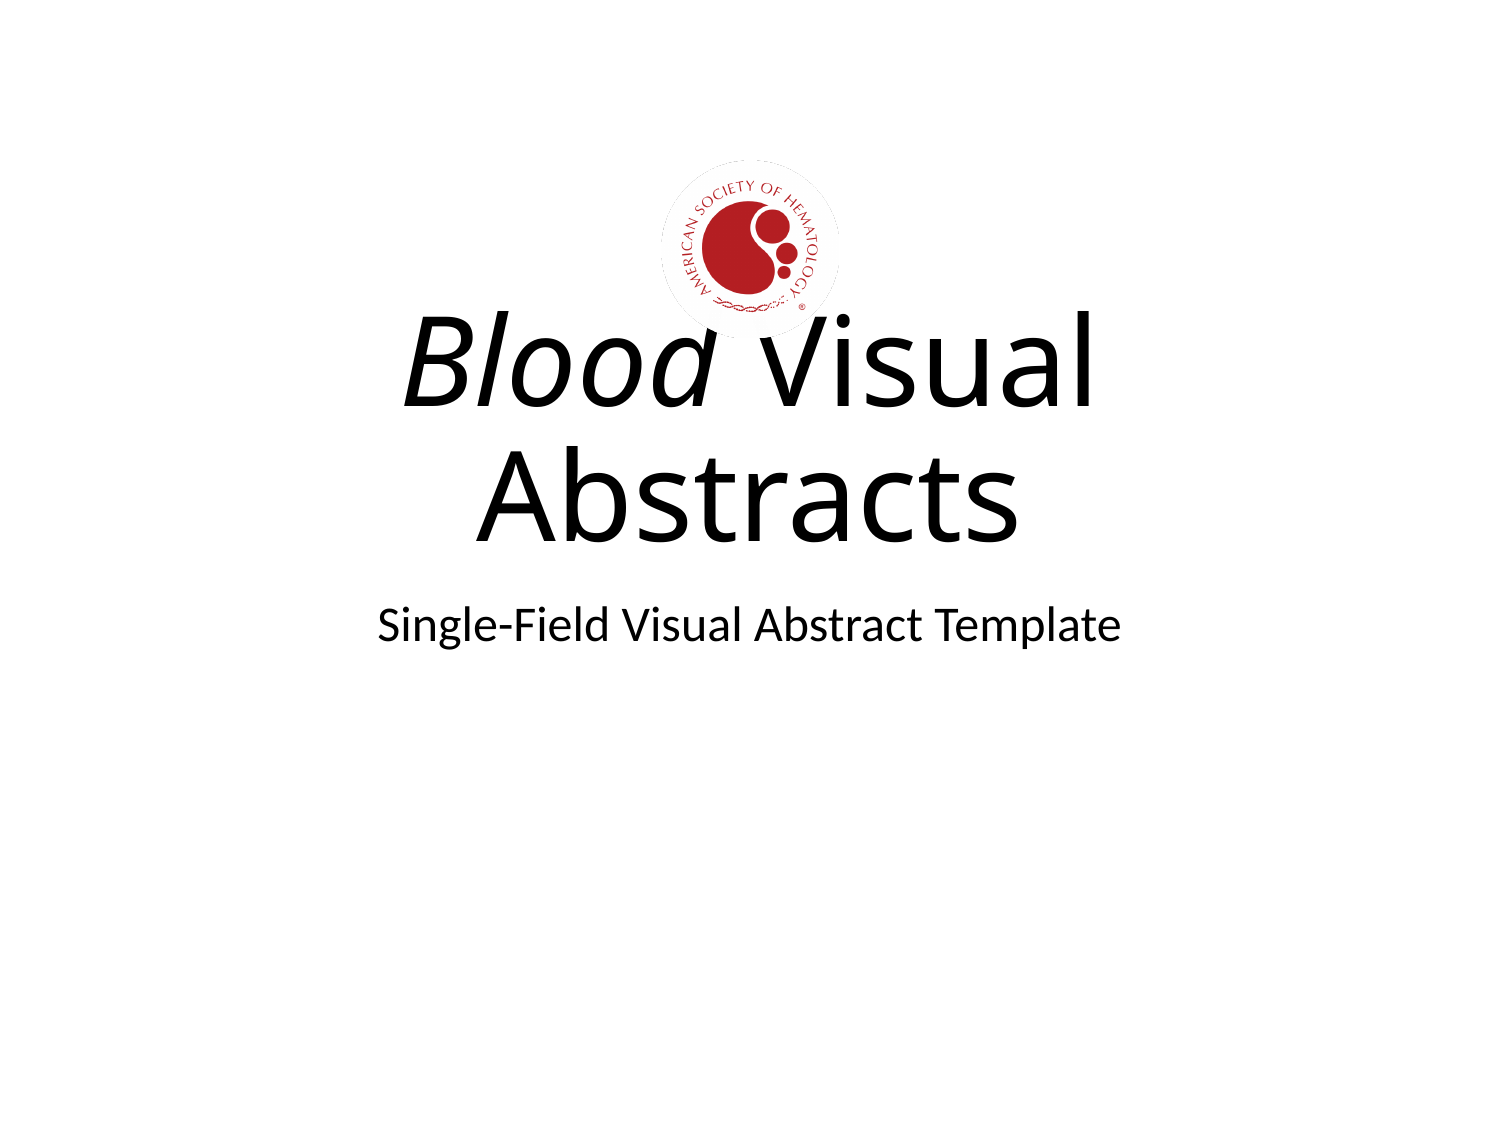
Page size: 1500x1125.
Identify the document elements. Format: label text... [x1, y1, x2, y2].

subtitle Single-Field Visual Abstract Template [187, 590, 1313, 863]
title Blood Visual Abstracts [112, 184, 1388, 576]
picture [661, 160, 839, 338]
